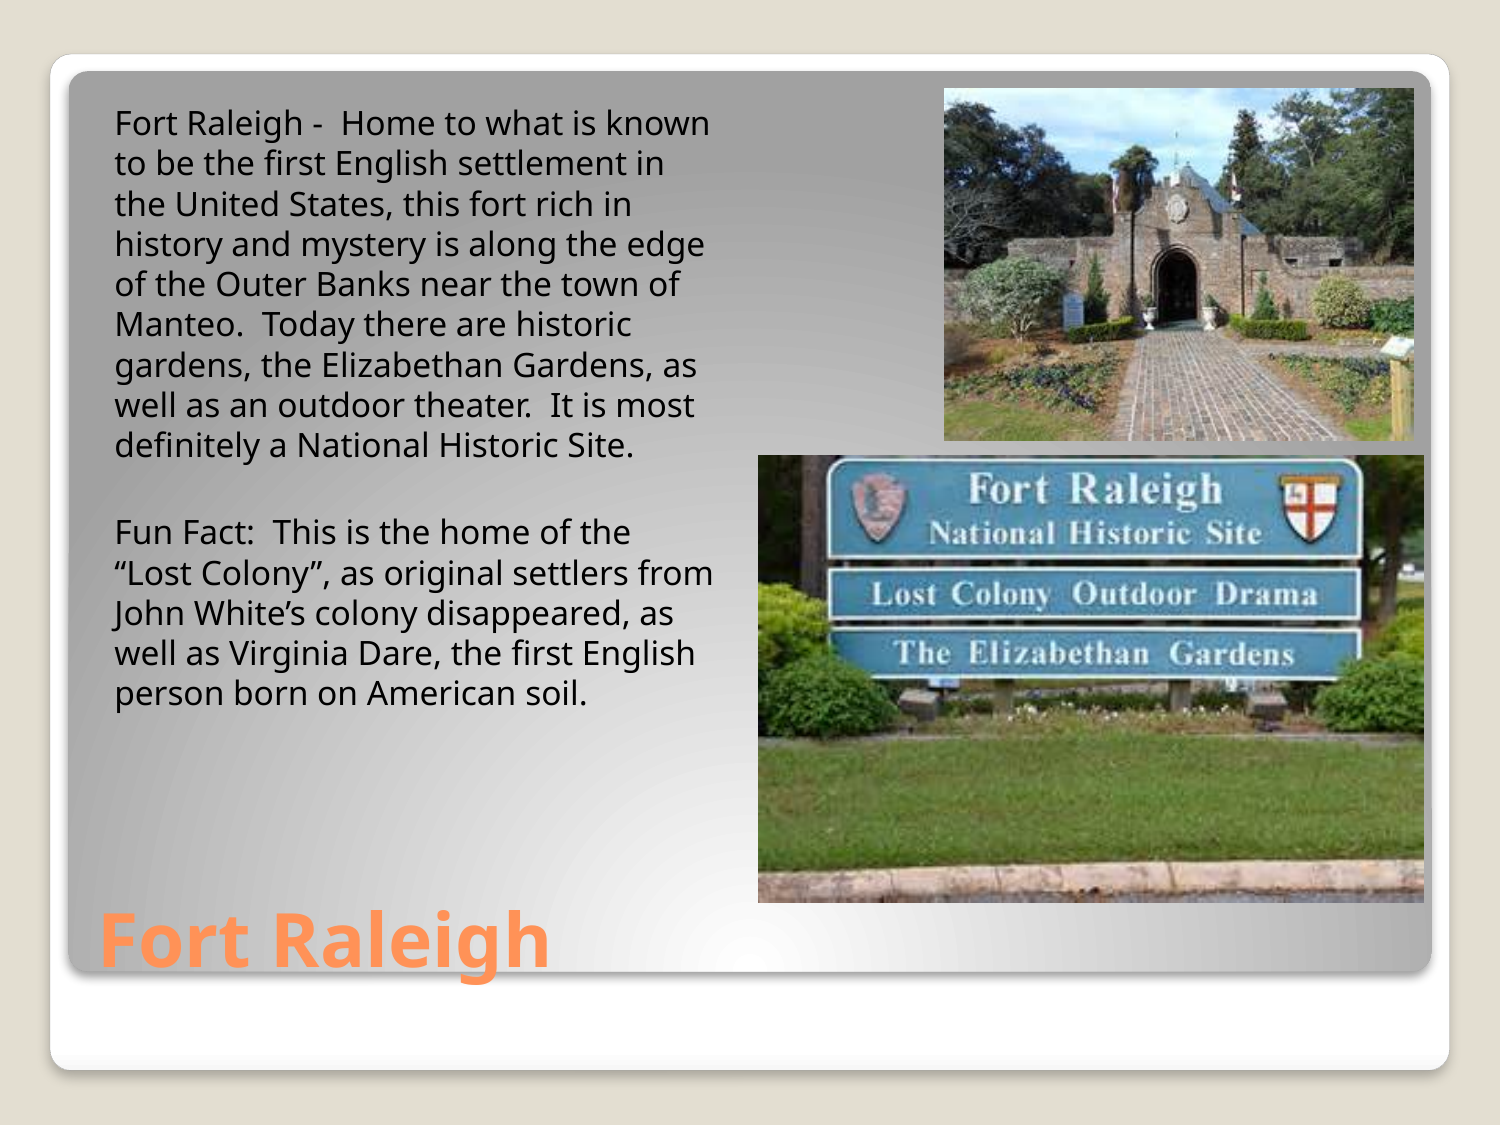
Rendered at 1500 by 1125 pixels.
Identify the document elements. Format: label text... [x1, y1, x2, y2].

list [944, 88, 1414, 441]
list Fort Raleigh - Home to what is known to be the first English settlement in the United States, this fort rich in history and mystery is along the edge of the Outer Banks near the town of Manteo. Today there are historic gardens, the Elizabethan Gardens, as well as an outdoor theater. It is most definitely a National Historic Site. Fun Fact: This is the home of the “Lost Colony”, as original settlers from John White’s colony disappeared, as well as Virginia Dare, the first English person born on American soil. [84, 86, 730, 807]
title Fort Raleigh [82, 817, 1425, 991]
picture [758, 455, 1425, 904]
